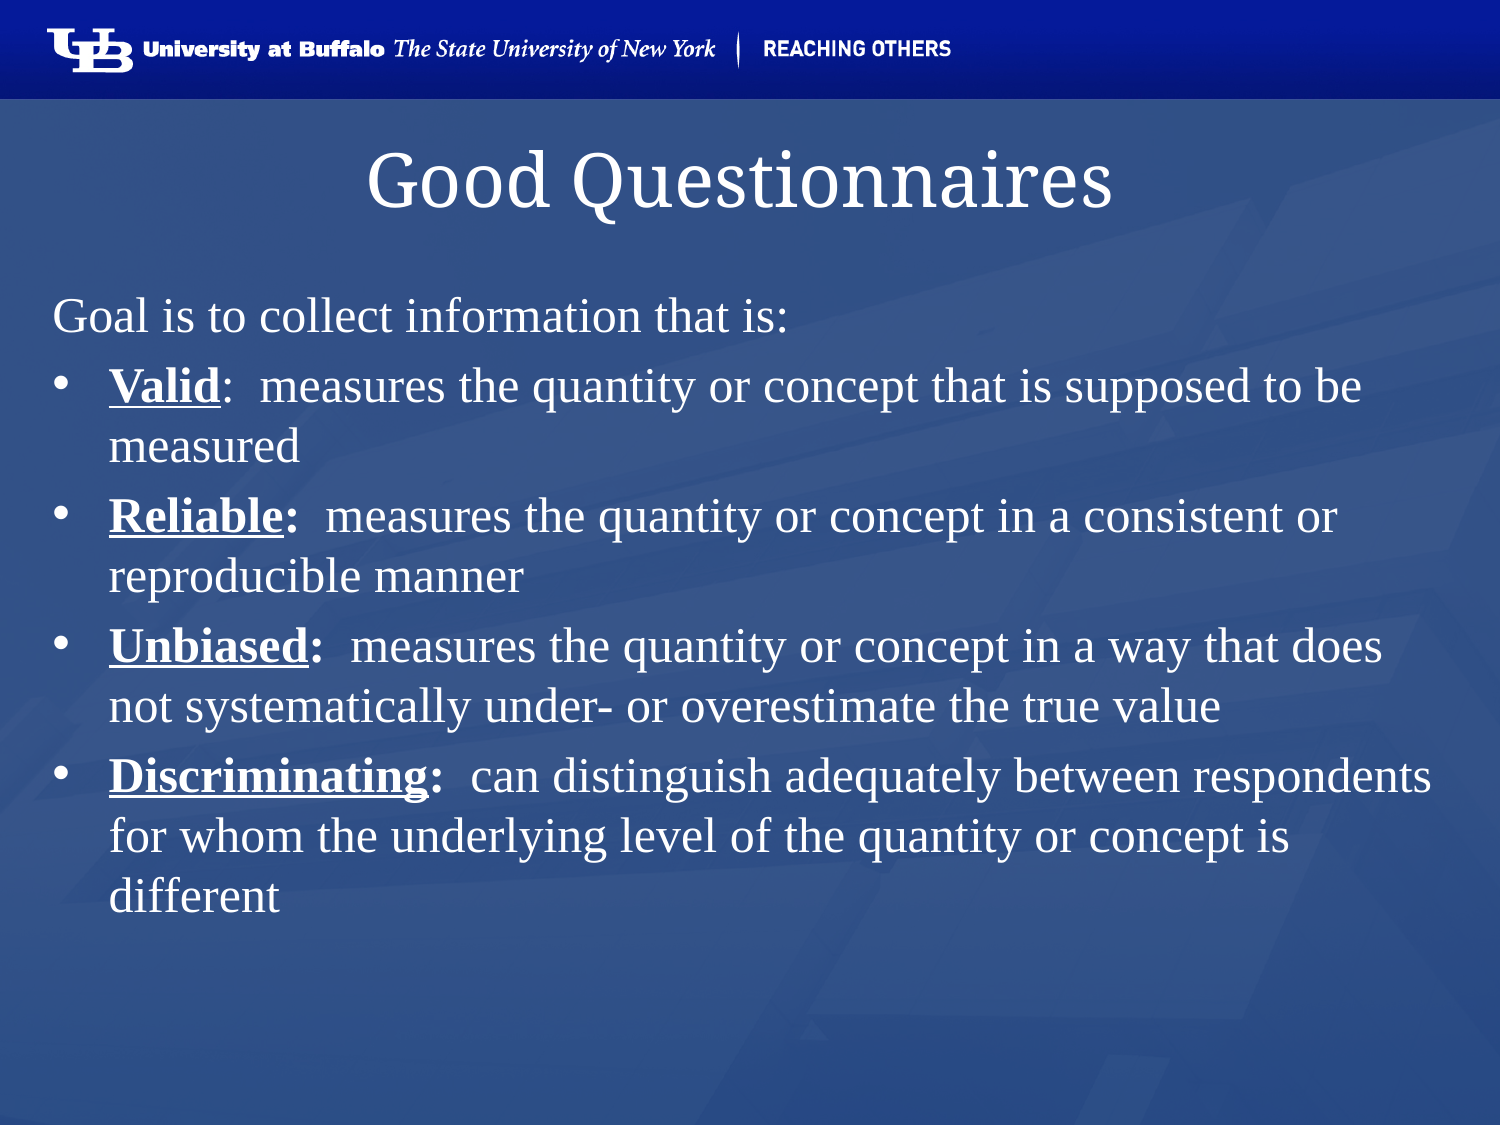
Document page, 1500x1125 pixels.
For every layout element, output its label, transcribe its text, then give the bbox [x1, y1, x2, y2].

picture [0, 0, 1500, 99]
list Goal is to collect information that is: Valid: measures the quantity or concept that is supposed to be measured Reliable: measures the quantity or concept in a consistent or reproducible manner Unbiased: measures the quantity or concept in a way that does not systematically under- or overestimate the true value Discriminating: can distinguish adequately between respondents for whom the underlying level of the quantity or concept is different [37, 275, 1463, 1088]
title Good Questionnaires [37, 125, 1463, 250]
